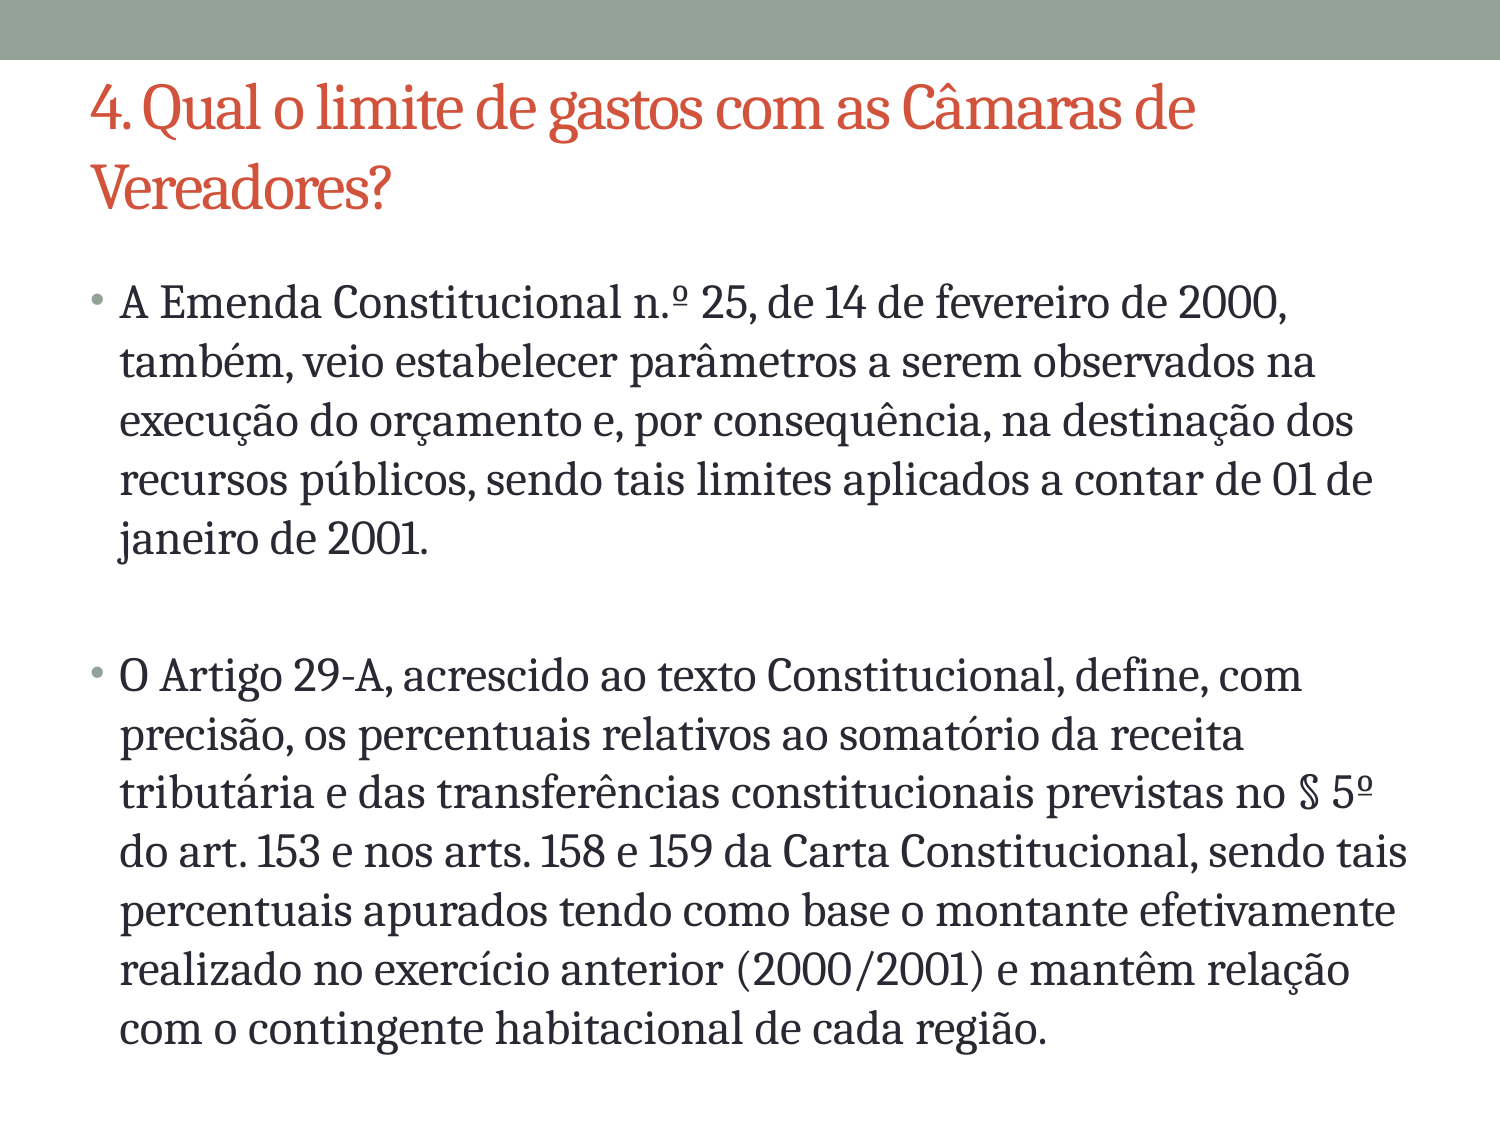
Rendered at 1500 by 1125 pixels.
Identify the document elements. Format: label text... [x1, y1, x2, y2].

title 4. Qual o limite de gastos com as Câmaras de Vereadores? [75, 115, 1425, 250]
list A Emenda Constitucional n.º 25, de 14 de fevereiro de 2000, também, veio estabelecer parâmetros a serem observados na execução do orçamento e, por consequência, na destinação dos recursos públicos, sendo tais limites aplicados a contar de 01 de janeiro de 2001. O Artigo 29-A, acrescido ao texto Constitucional, define, com precisão, os percentuais relativos ao somatório da receita tributária e das transferências constitucionais previstas no § 5º do art. 153 e nos arts. 158 e 159 da Carta Constitucional, sendo tais percentuais apurados tendo como base o montante efetivamente realizado no exercício anterior (2000/2001) e mantêm relação com o contingente habitacional de cada região. [75, 262, 1425, 1063]
